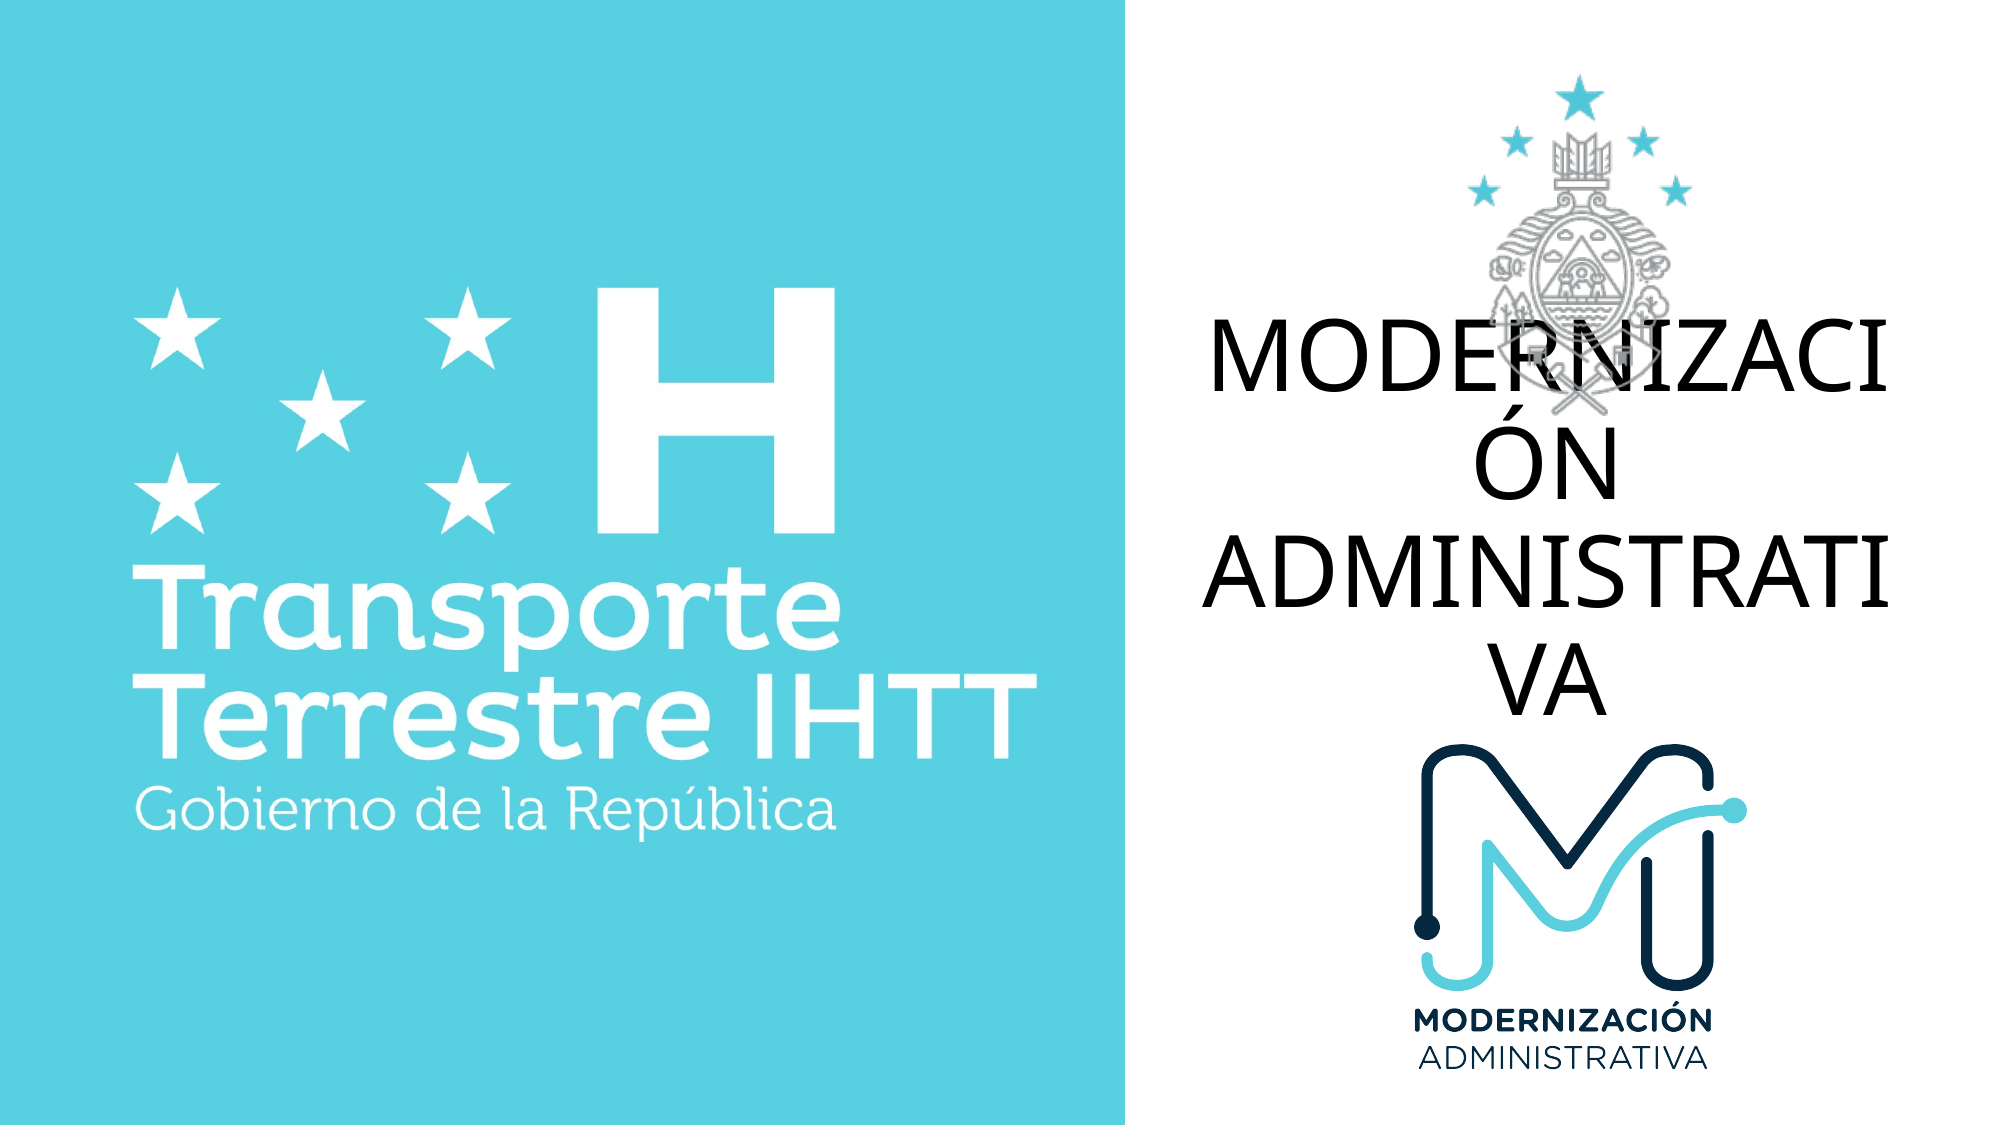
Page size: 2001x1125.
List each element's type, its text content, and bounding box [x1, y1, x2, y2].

picture [1412, 744, 1747, 1077]
picture [0, 0, 1125, 1125]
picture [1462, 67, 1697, 419]
title MODERNIZACIÓN ADMINISTRATIVA [1164, 20, 1932, 745]
